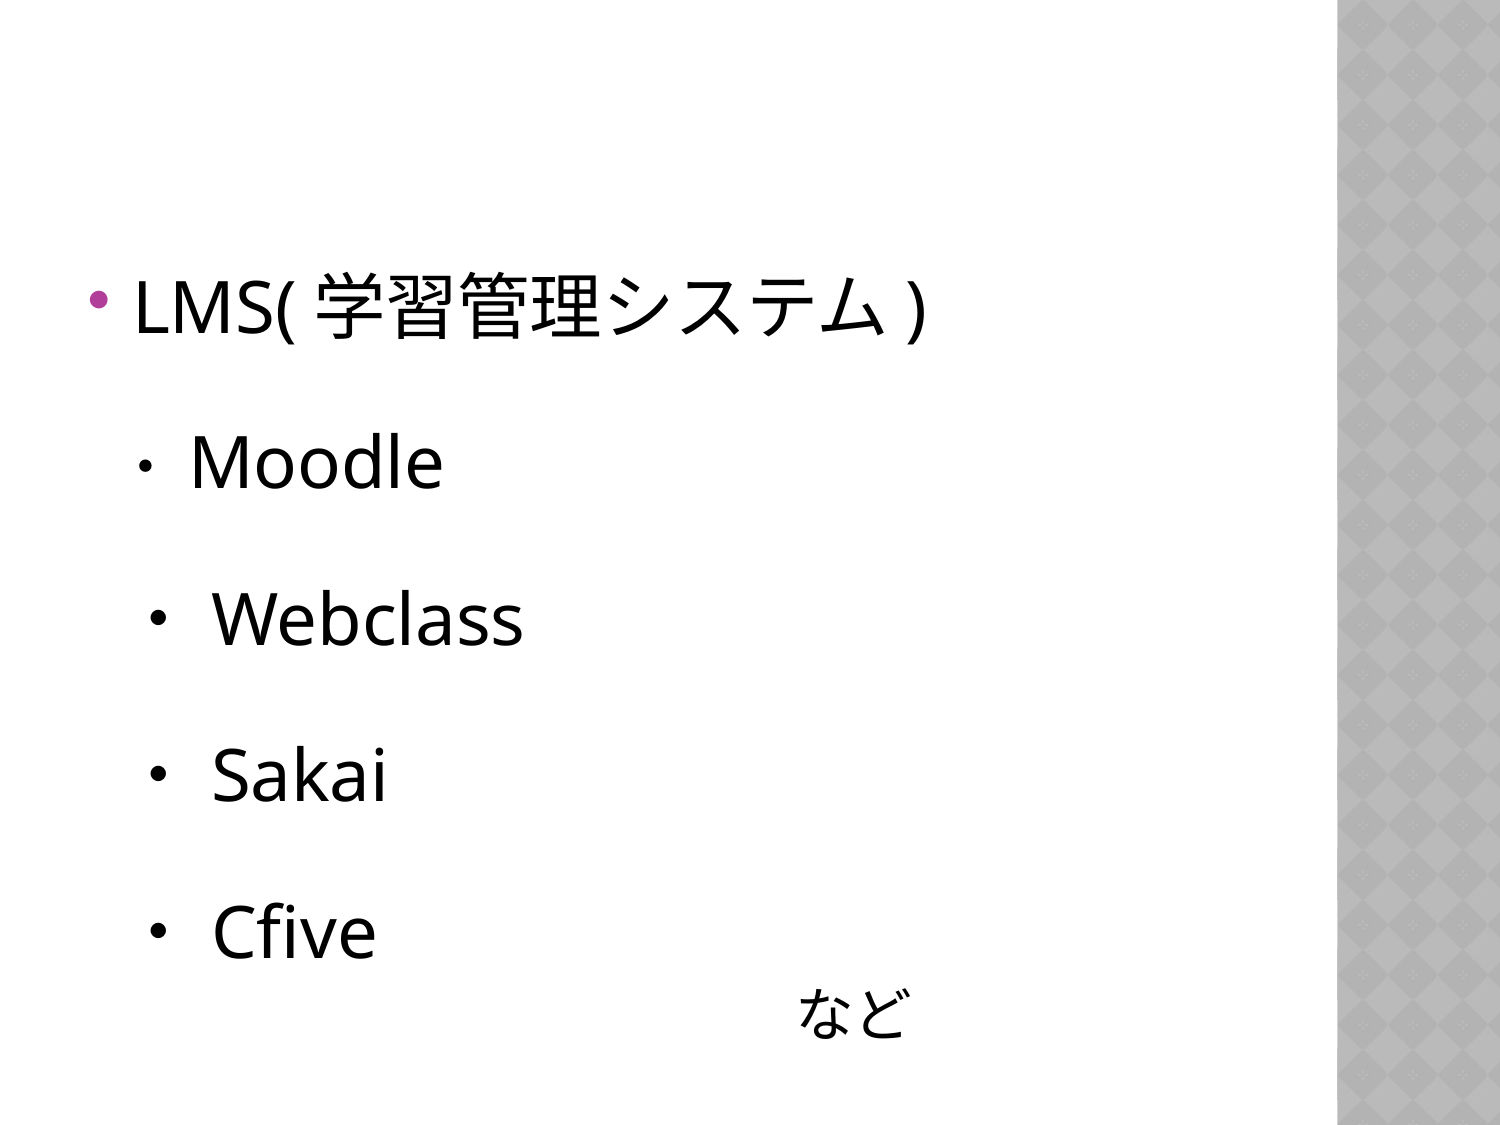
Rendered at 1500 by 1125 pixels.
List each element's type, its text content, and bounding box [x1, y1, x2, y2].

list LMS(学習管理システム) ・Moodle ・Webclass ・Sakai ・Cfive など [74, 263, 1263, 1060]
